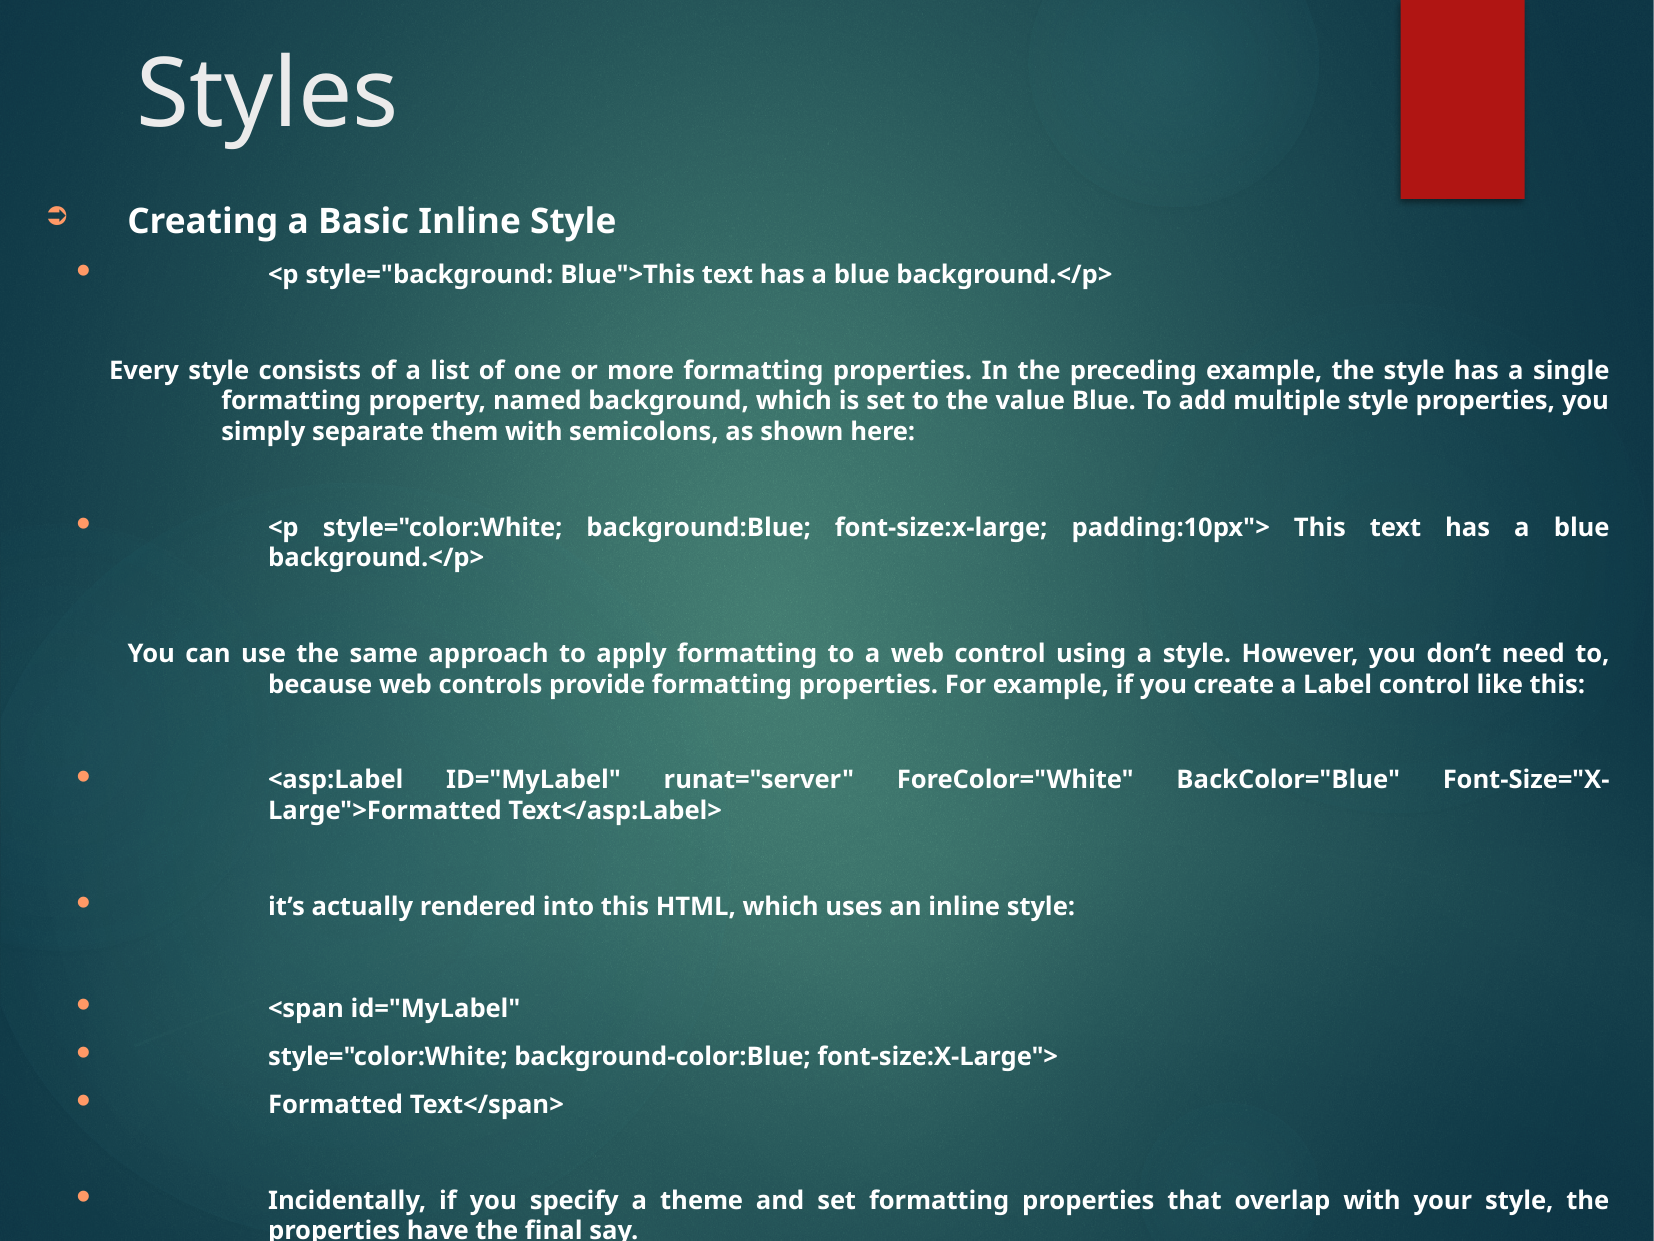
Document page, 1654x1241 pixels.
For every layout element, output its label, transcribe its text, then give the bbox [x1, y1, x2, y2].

list Creating a Basic Inline Style <p style="background: Blue">This text has a blue background.</p> Every style consists of a list of one or more formatting properties. In the preceding example, the style has a single formatting property, named background, which is set to the value Blue. To add multiple style properties, you simply separate them with semicolons, as shown here: <p style="color:White; background:Blue; font-size:x-large; padding:10px"> This text has a blue background.</p> You can use the same approach to apply formatting to a web control using a style. However, you don’t need to, because web controls provide formatting properties. For example, if you create a Label control like this: <asp:Label ID="MyLabel" runat="server" ForeColor="White" BackColor="Blue" Font-Size="X-Large">Formatted Text</asp:Label> it’s actually rendered into this HTML, which uses an inline style: <span id="MyLabel" style="color:White; background-color:Blue; font-size:X-Large"> Formatted Text</span> Incidentally, if you specify a theme and set formatting properties that overlap with your style, the properties have the final say. [30, 194, 1625, 1241]
title Styles [121, 26, 1534, 82]
